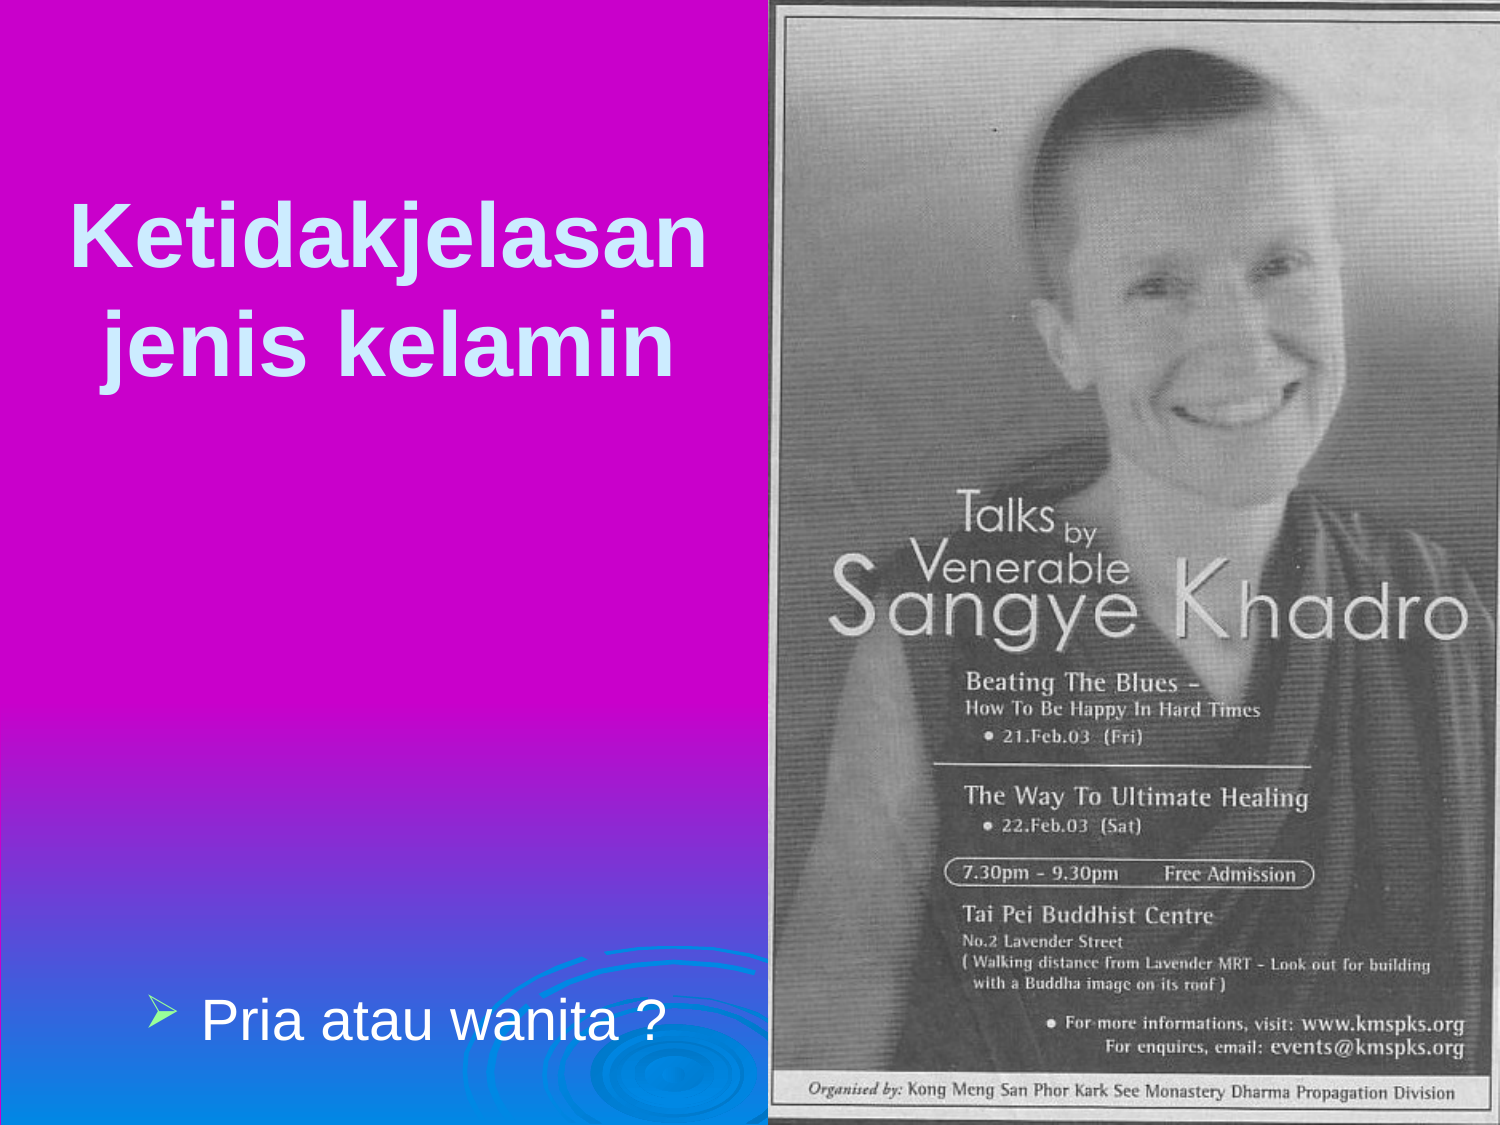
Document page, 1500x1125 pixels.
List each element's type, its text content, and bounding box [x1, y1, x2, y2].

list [768, 0, 1500, 1125]
list Pria atau wanita ? [74, 974, 738, 1076]
title Ketidakjelasan jenis kelamin [40, 45, 738, 526]
